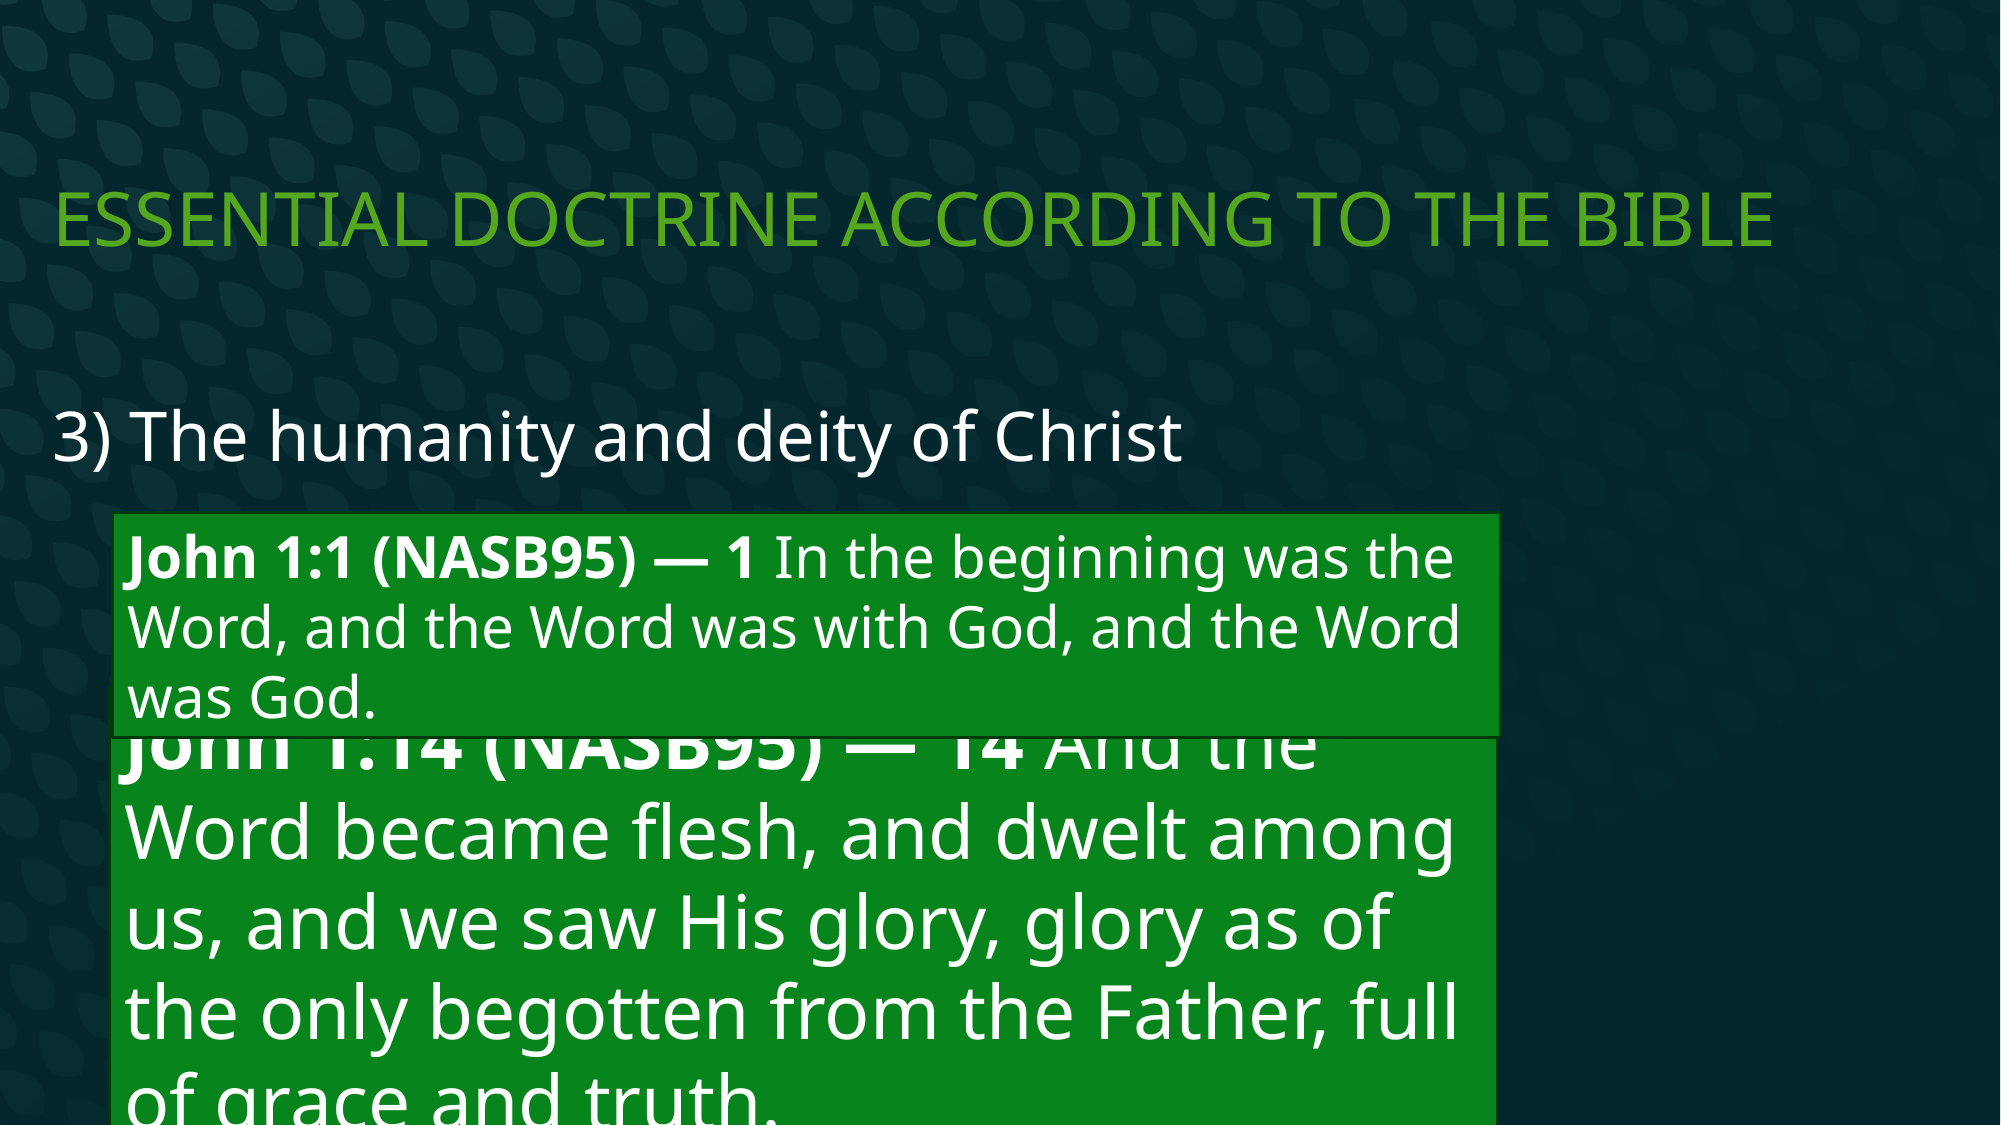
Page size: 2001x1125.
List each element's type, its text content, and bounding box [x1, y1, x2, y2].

title Essential Doctrine according to the Bible [37, 101, 1973, 344]
picture [0, 0, 2001, 1125]
text_box John 1:14 (NASB95) — 14 And the Word became flesh, and dwelt among us, and we saw His glory, glory as of the only begotten from the Father, full of grace and truth. [108, 686, 1498, 1125]
text_box John 1:1 (NASB95) — 1 In the beginning was the Word, and the Word was with God, and the Word was God. [111, 511, 1501, 739]
list 3) The humanity and deity of Christ [37, 369, 1973, 1102]
